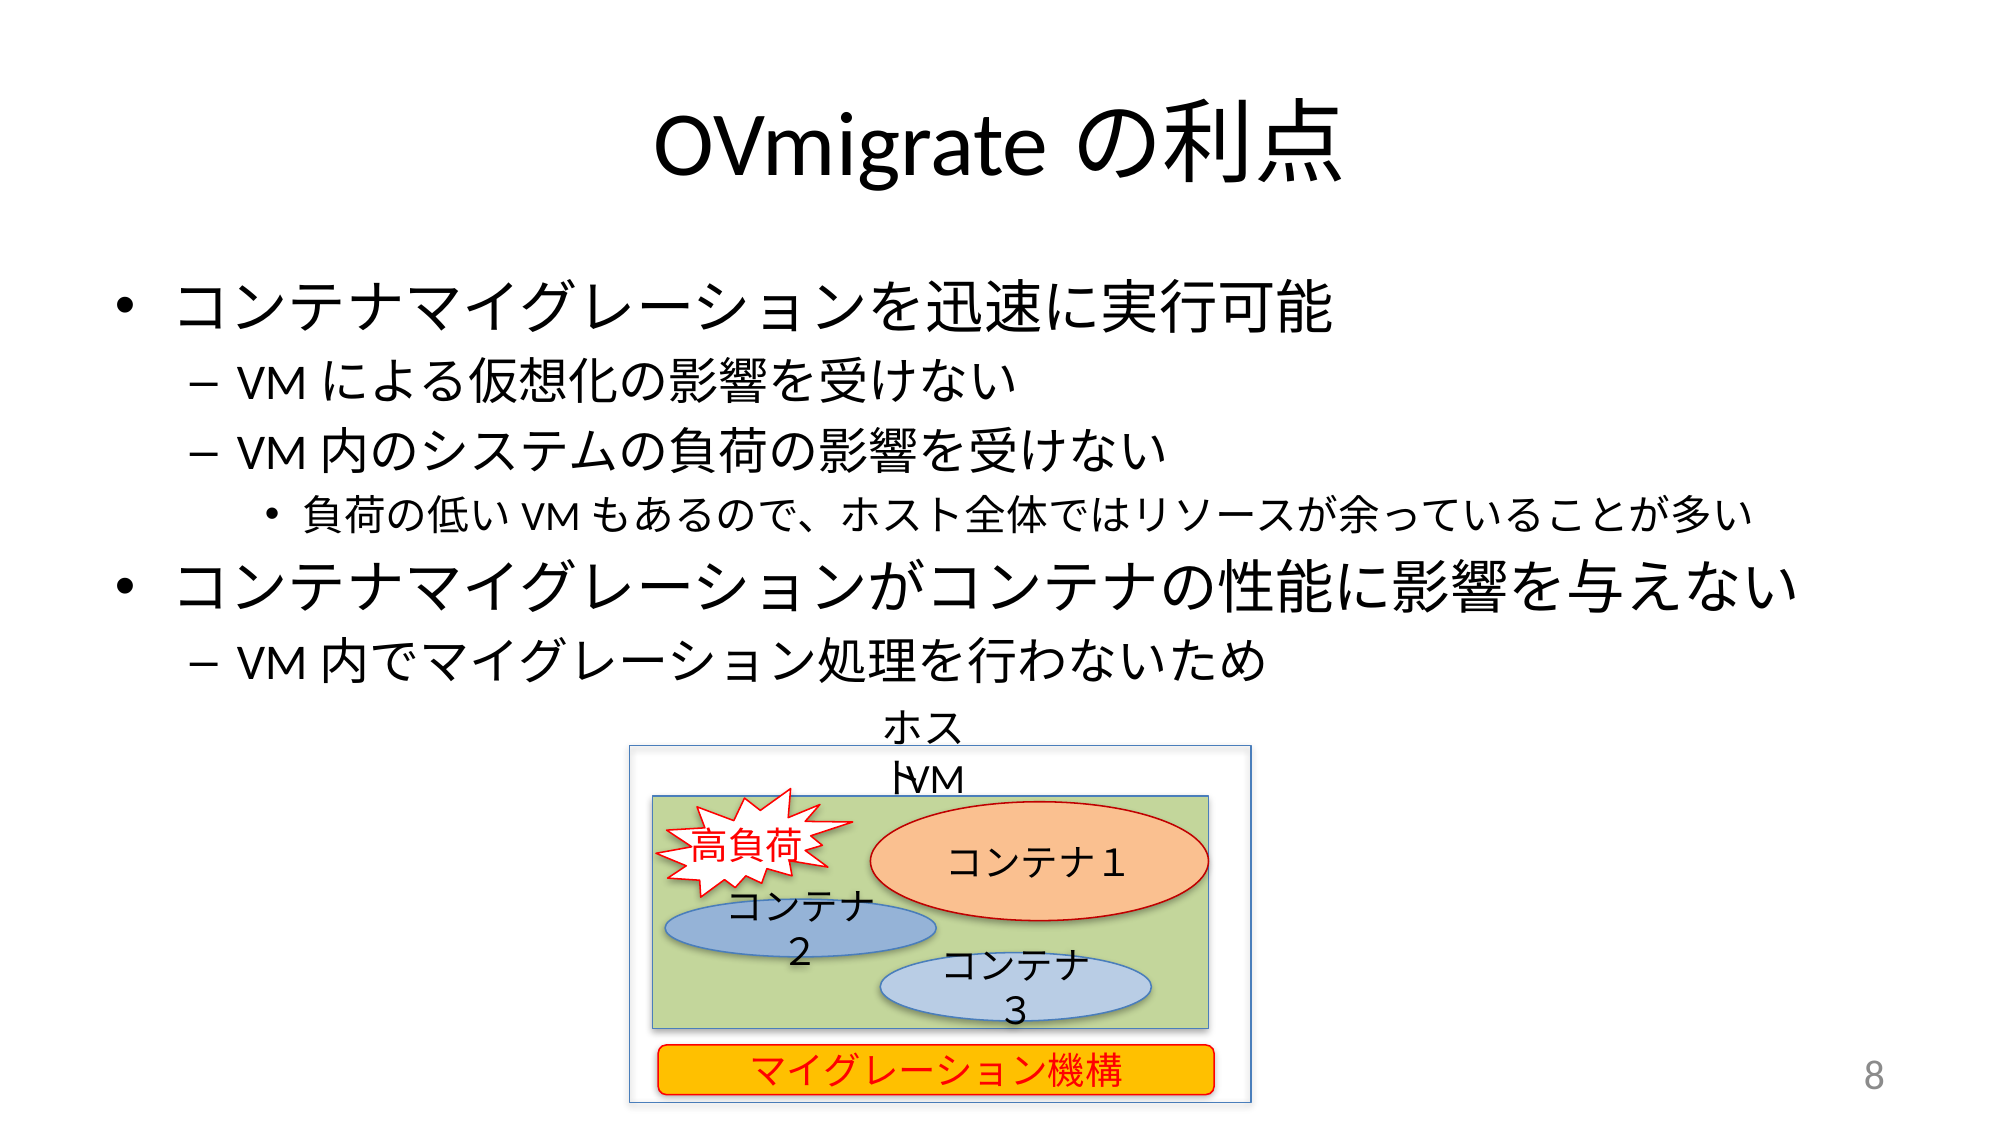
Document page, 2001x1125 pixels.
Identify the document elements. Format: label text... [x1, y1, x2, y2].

slide_number 8 [1433, 1042, 1900, 1103]
text_box 高負荷 [655, 787, 854, 898]
title OVmigrateの利点 [99, 45, 1900, 233]
text_box コンテナ３ [879, 951, 1153, 1022]
list コンテナマイグレーションを迅速に実行可能 VMによる仮想化の影響を受けない VM内のシステムの負荷の影響を受けない 負荷の低いVMもあるので、ホスト全体ではリソースが余っていることが多い コンテナマイグレーションがコンテナの性能に影響を与えない VM内でマイグレーション処理を行わないため [99, 262, 1900, 1080]
text_box ホスト [866, 694, 1008, 809]
text_box コンテナ２ [664, 898, 937, 958]
text_box [652, 795, 1209, 1029]
text_box [629, 1080, 1252, 1103]
text_box マイグレーション機構 [657, 1044, 1215, 1096]
text_box コンテナ１ [869, 800, 1210, 922]
